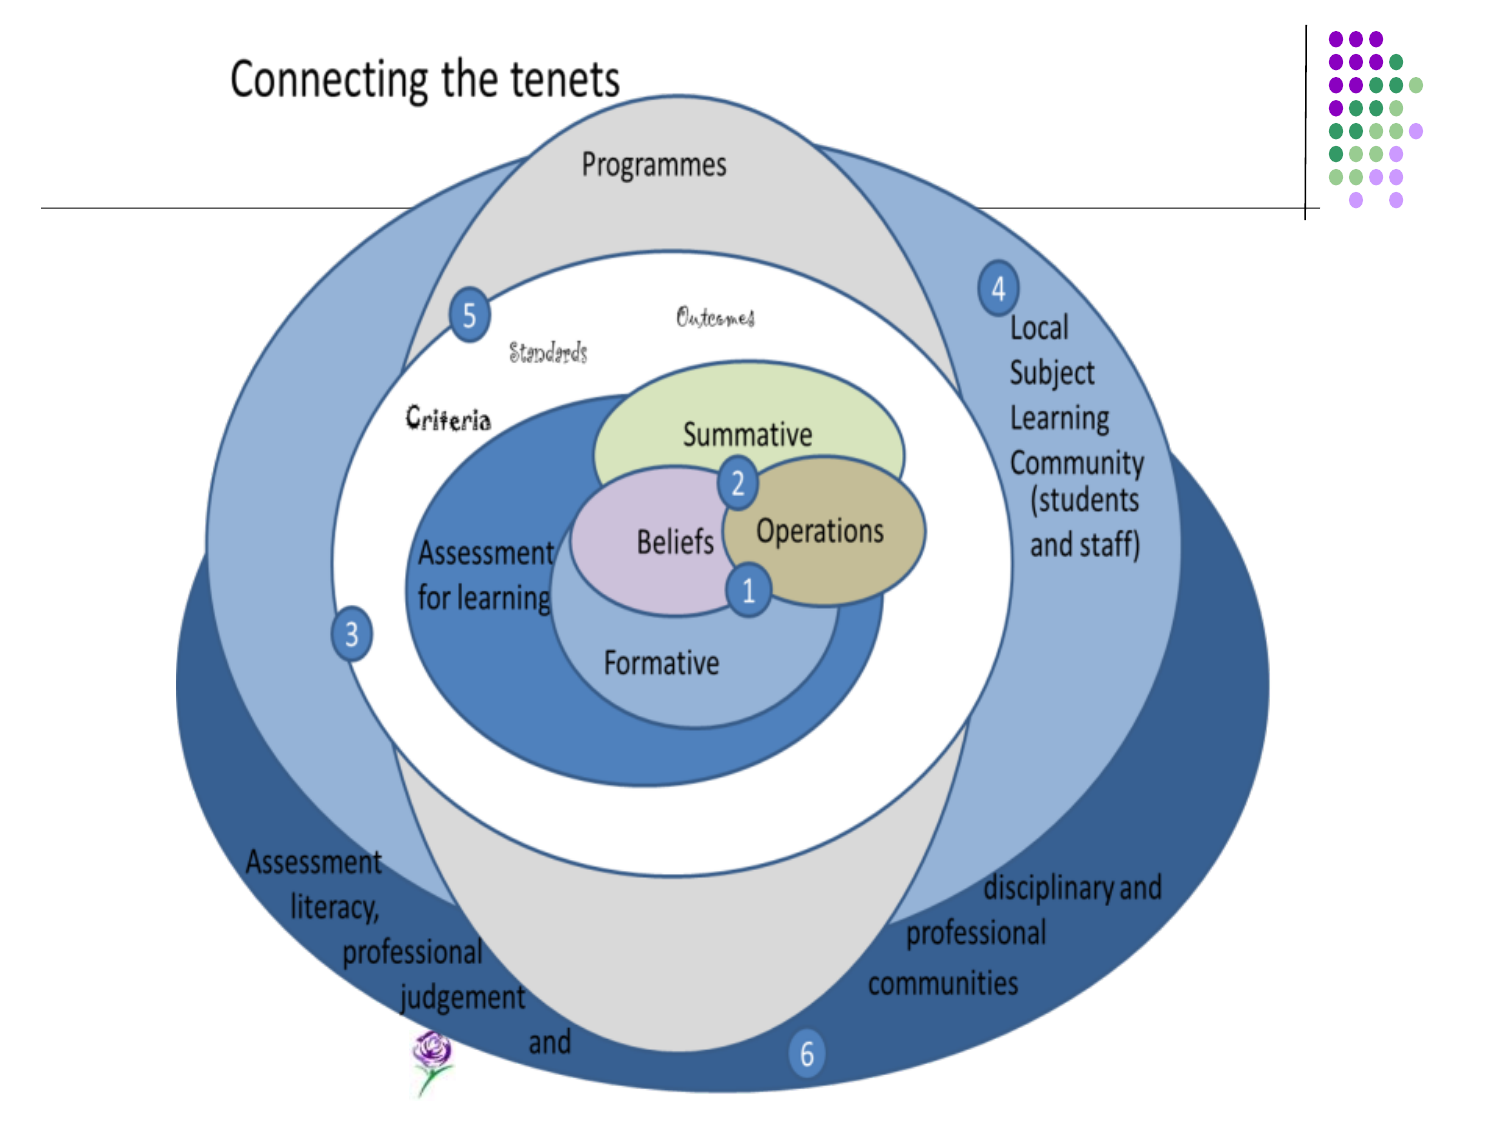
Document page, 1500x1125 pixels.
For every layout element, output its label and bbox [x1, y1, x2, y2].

picture [176, 25, 1324, 1101]
